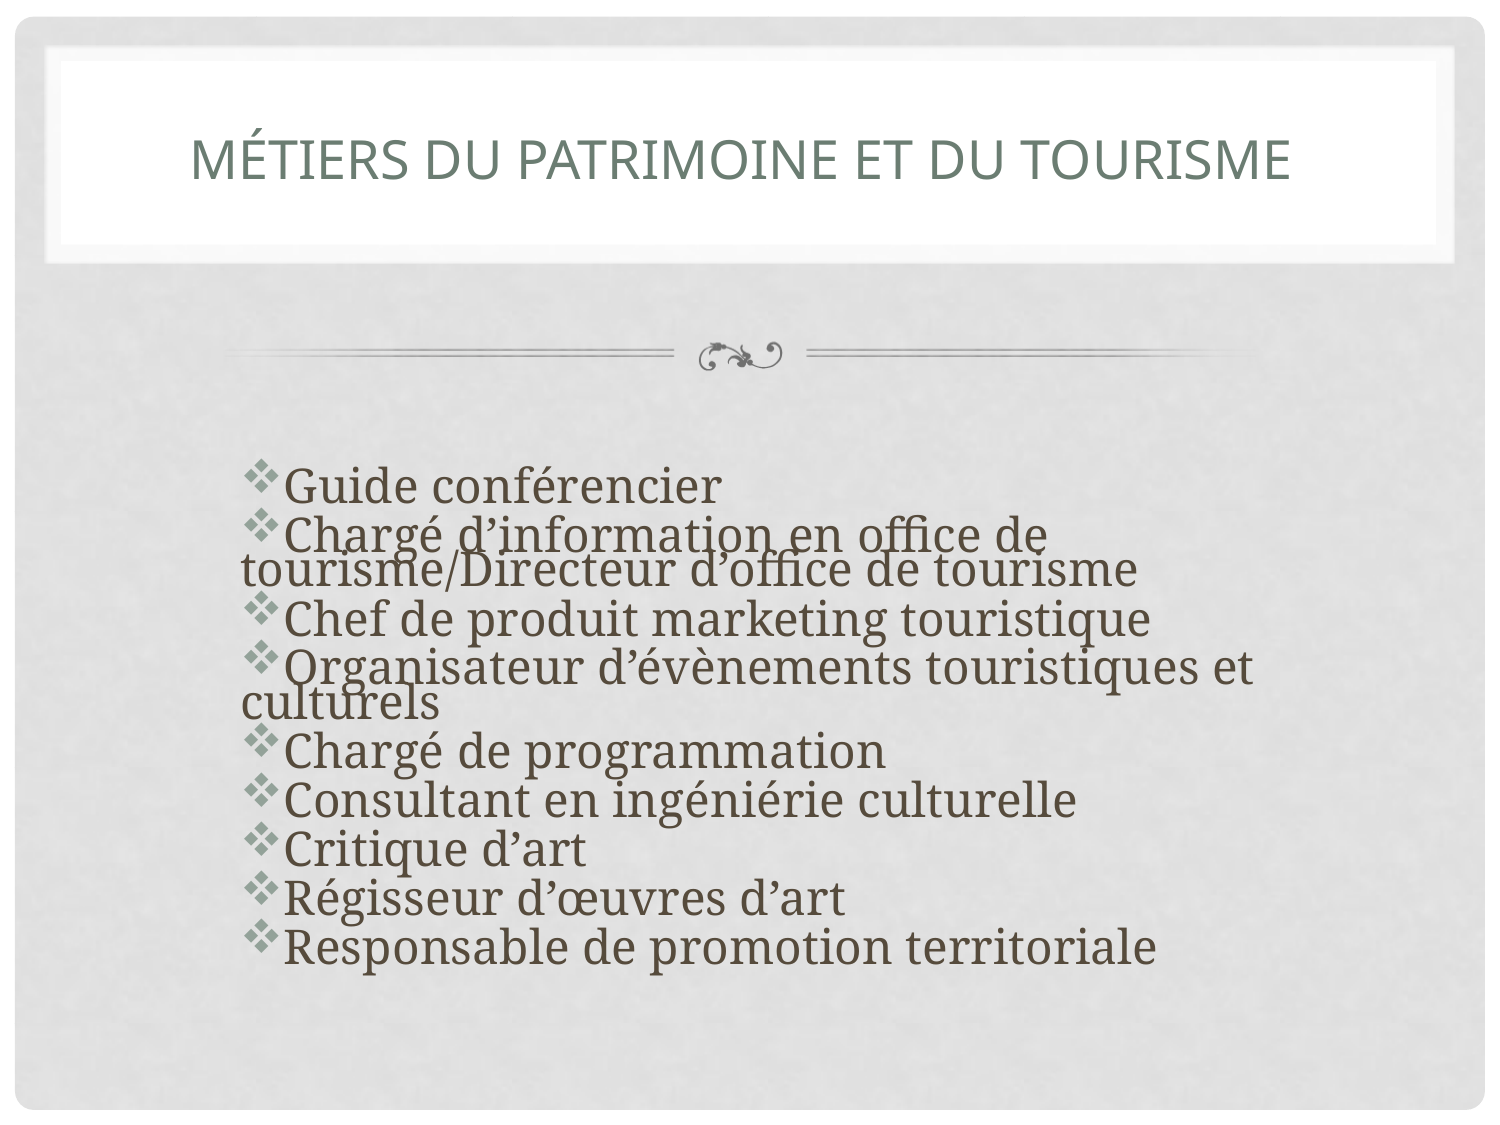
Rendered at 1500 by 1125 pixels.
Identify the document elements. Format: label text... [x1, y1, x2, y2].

title Métiers du patrimoine et du tourisme [159, 101, 1323, 215]
picture [0, 265, 1500, 419]
list Guide conférencier Chargé d’information en office de tourisme/Directeur d’office de tourisme Chef de produit marketing touristique Organisateur d’évènements touristiques et culturels Chargé de programmation Consultant en ingéniérie culturelle Critique d’art Régisseur d’œuvres d’art Responsable de promotion territoriale [225, 468, 1275, 969]
